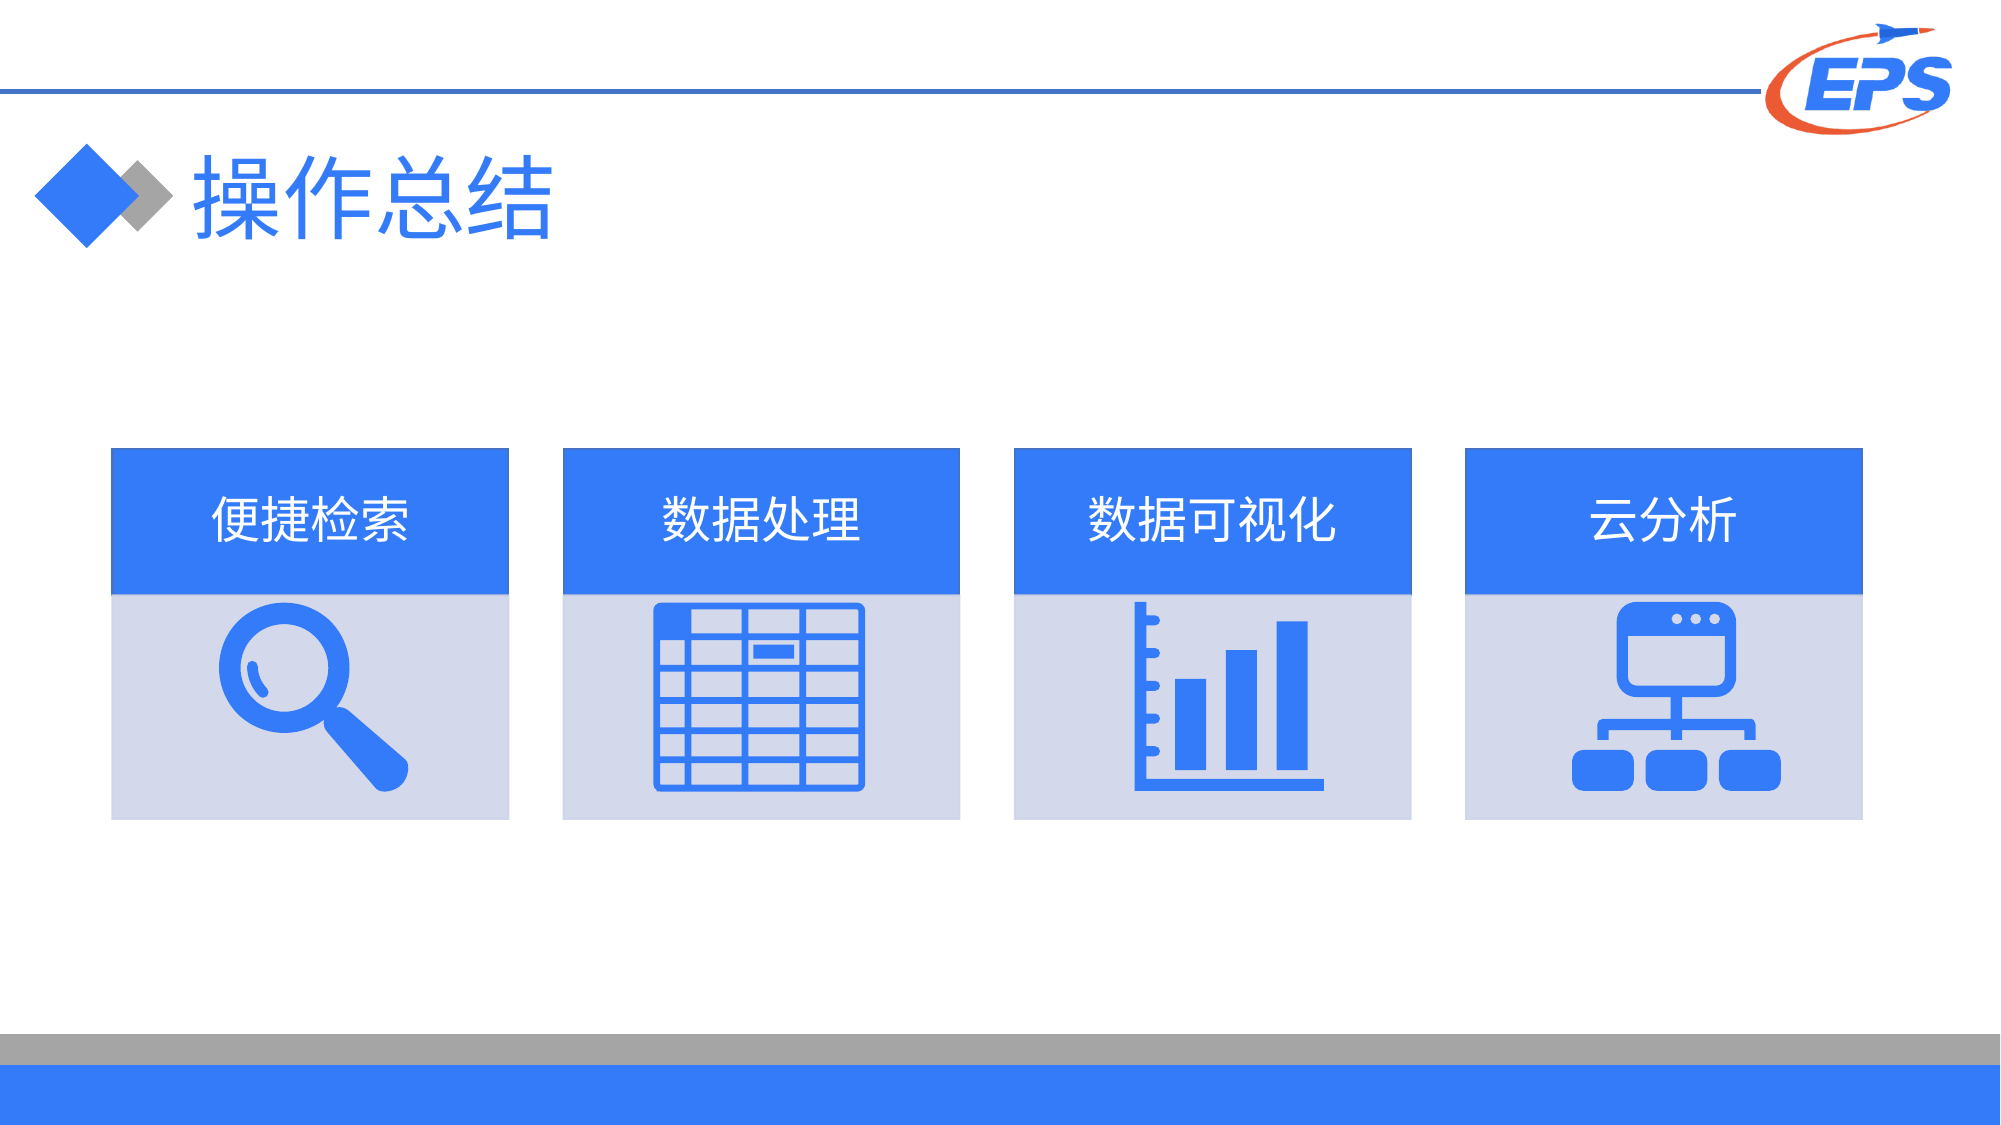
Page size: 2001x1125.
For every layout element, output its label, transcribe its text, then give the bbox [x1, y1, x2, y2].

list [111, 254, 1863, 1014]
picture [1760, 0, 1965, 176]
title 操作总结 [175, 127, 1863, 254]
